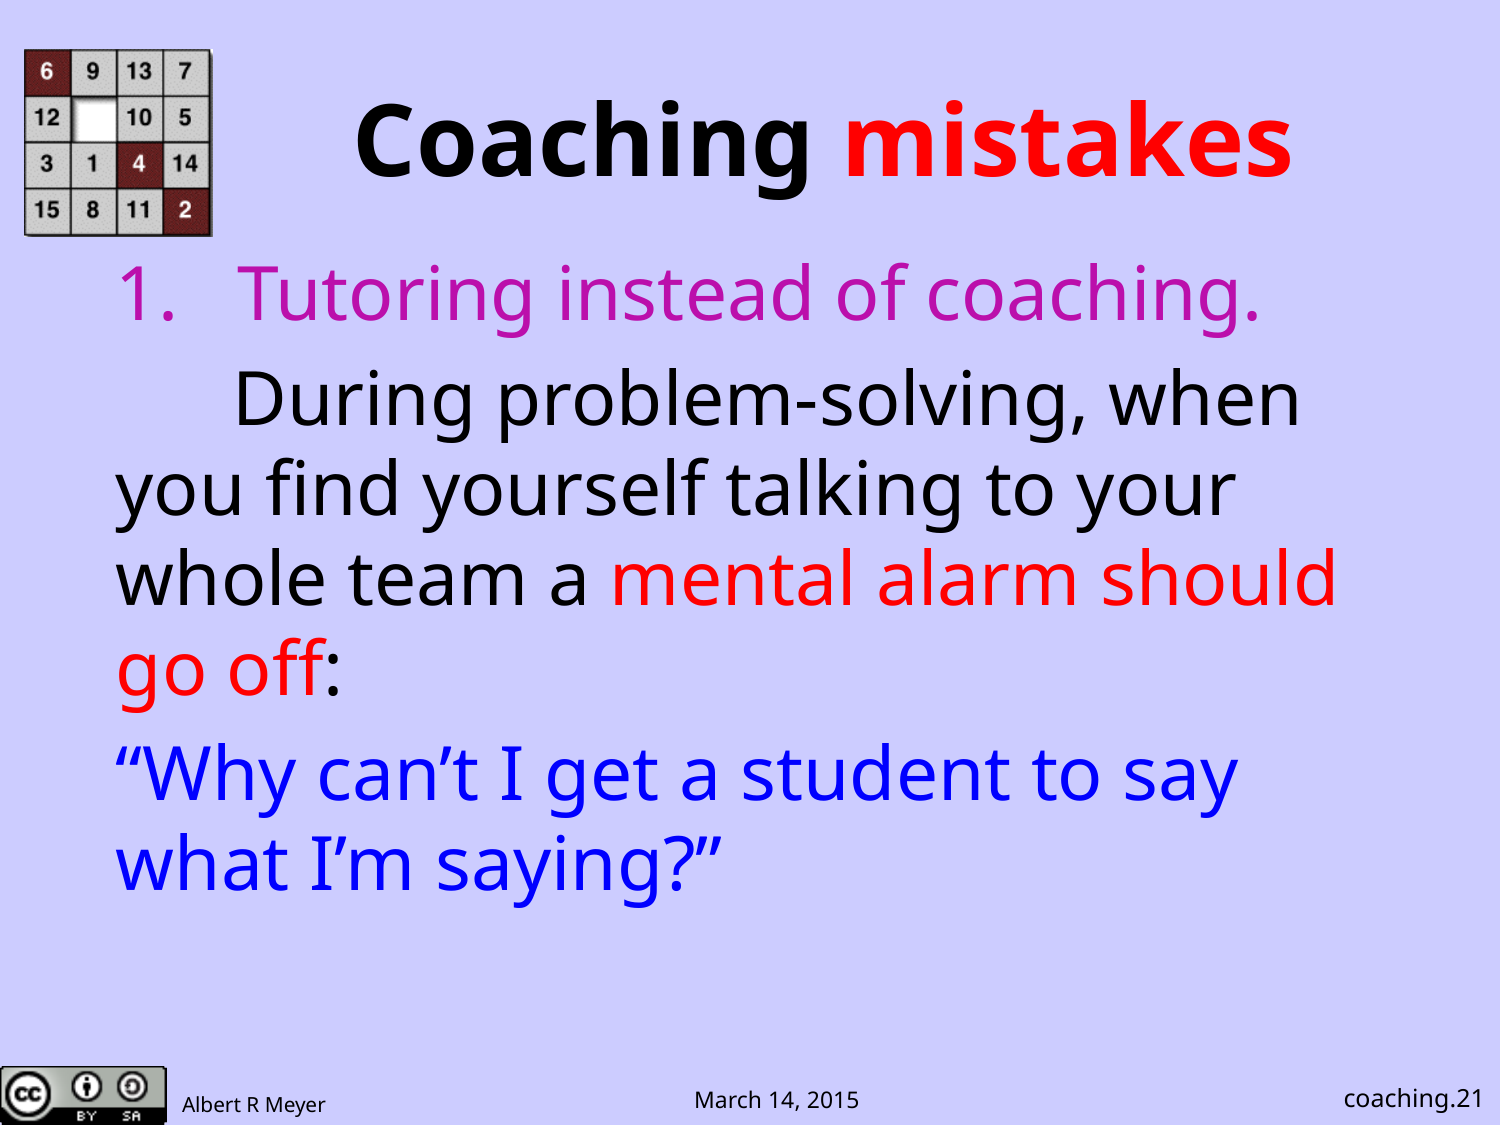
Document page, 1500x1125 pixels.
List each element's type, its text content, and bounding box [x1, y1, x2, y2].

picture [0, 1066, 167, 1125]
picture [24, 49, 213, 237]
title Coaching mistakes [337, 35, 1378, 237]
list Tutoring instead of coaching. During problem-solving, when you find yourself talking to your whole team a mental alarm should go off: “Why can’t I get a student to say what I’m saying?” [100, 237, 1430, 855]
slide_number coaching.21 [1322, 1074, 1500, 1121]
